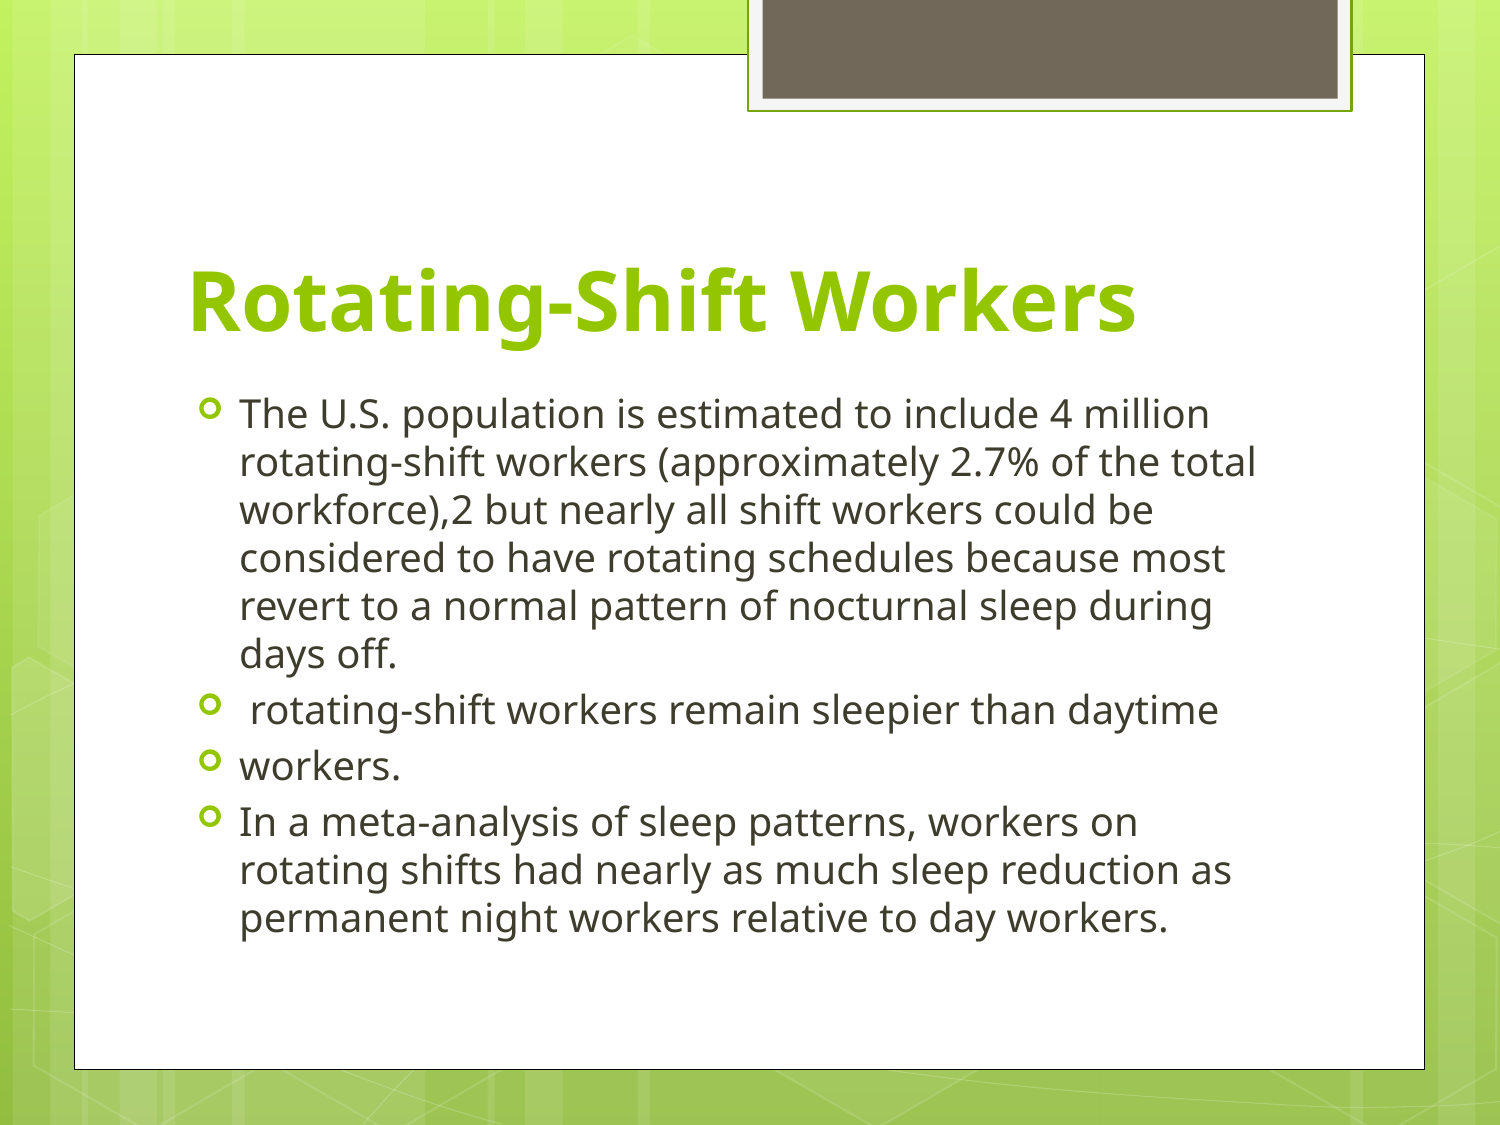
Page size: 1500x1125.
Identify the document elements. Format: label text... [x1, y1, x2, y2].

title Rotating-Shift Workers [171, 168, 1324, 357]
list The U.S. population is estimated to include 4 million rotating-shift workers (approximately 2.7% of the total workforce),2 but nearly all shift workers could be considered to have rotating schedules because most revert to a normal pattern of nocturnal sleep during days off. rotating-shift workers remain sleepier than daytime workers. In a meta-analysis of sleep patterns, workers on rotating shifts had nearly as much sleep reduction as permanent night workers relative to day workers. [171, 381, 1283, 957]
